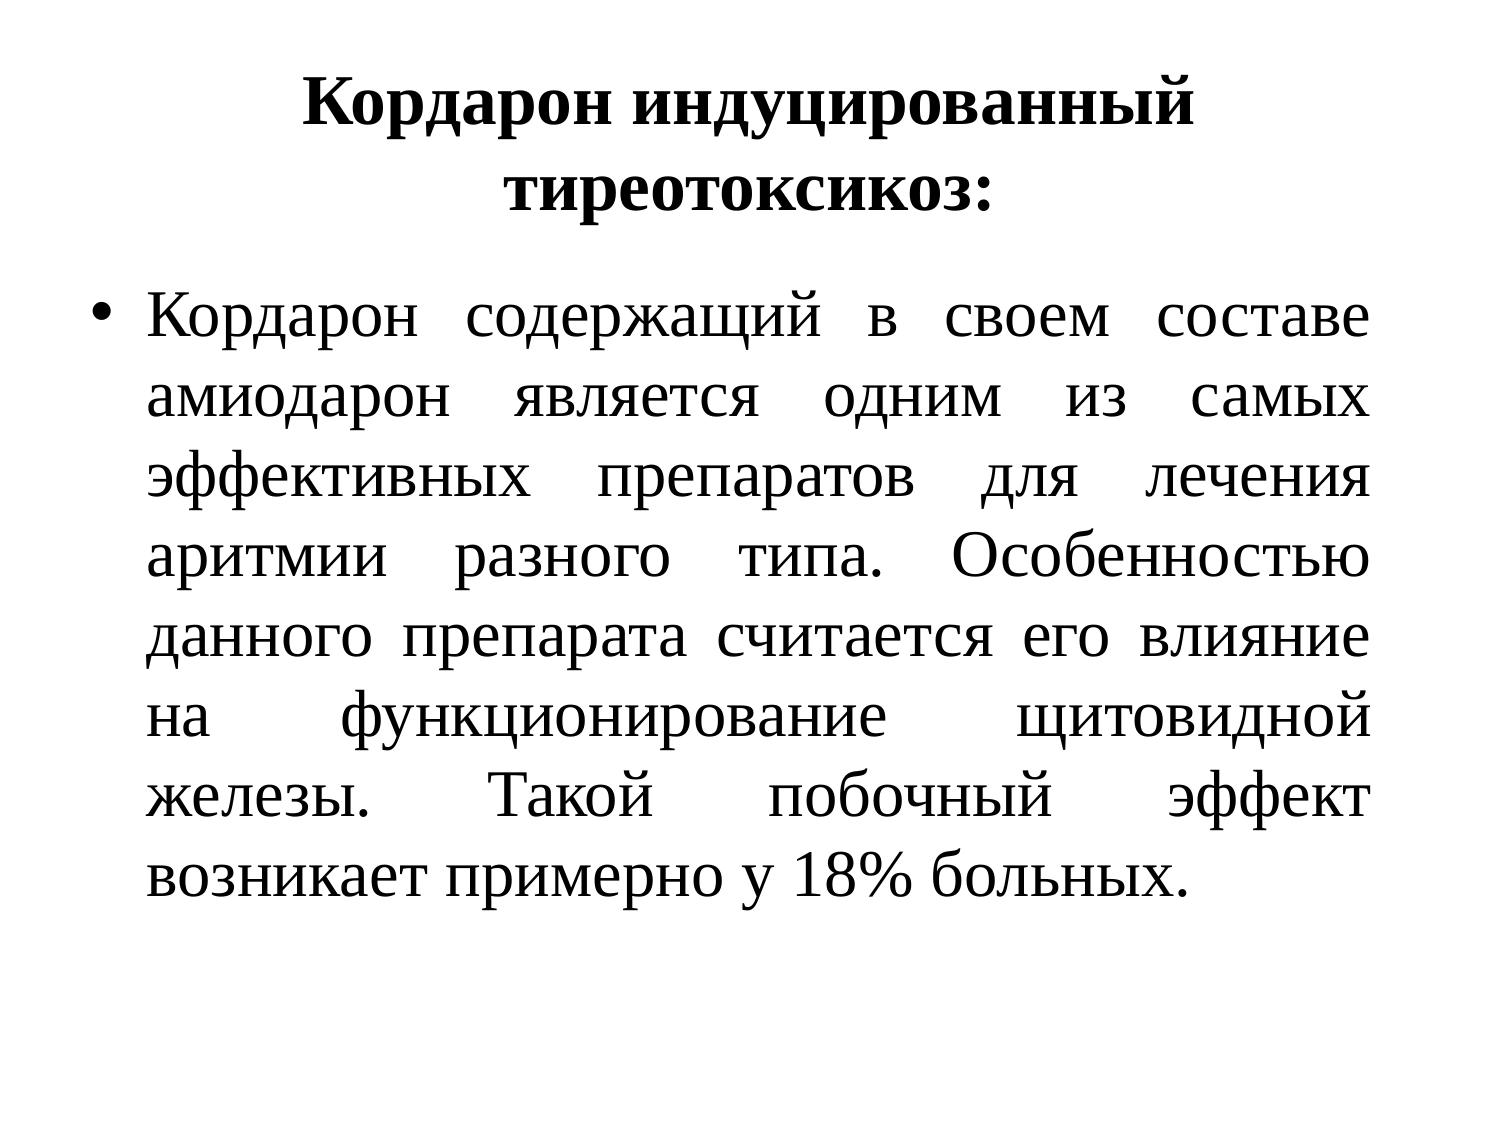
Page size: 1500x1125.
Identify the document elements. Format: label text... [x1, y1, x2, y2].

title Кордарон индуцированный тиреотоксикоз: [75, 45, 1425, 233]
list Кордарон содержащий в своем составе амиодарон является одним из самых эффективных препаратов для лечения аритмии разного типа. Особенностью данного препарата считается его влияние на функционирование щитовидной железы. Такой побочный эффект возникает примерно у 18% больных. [75, 262, 1388, 988]
